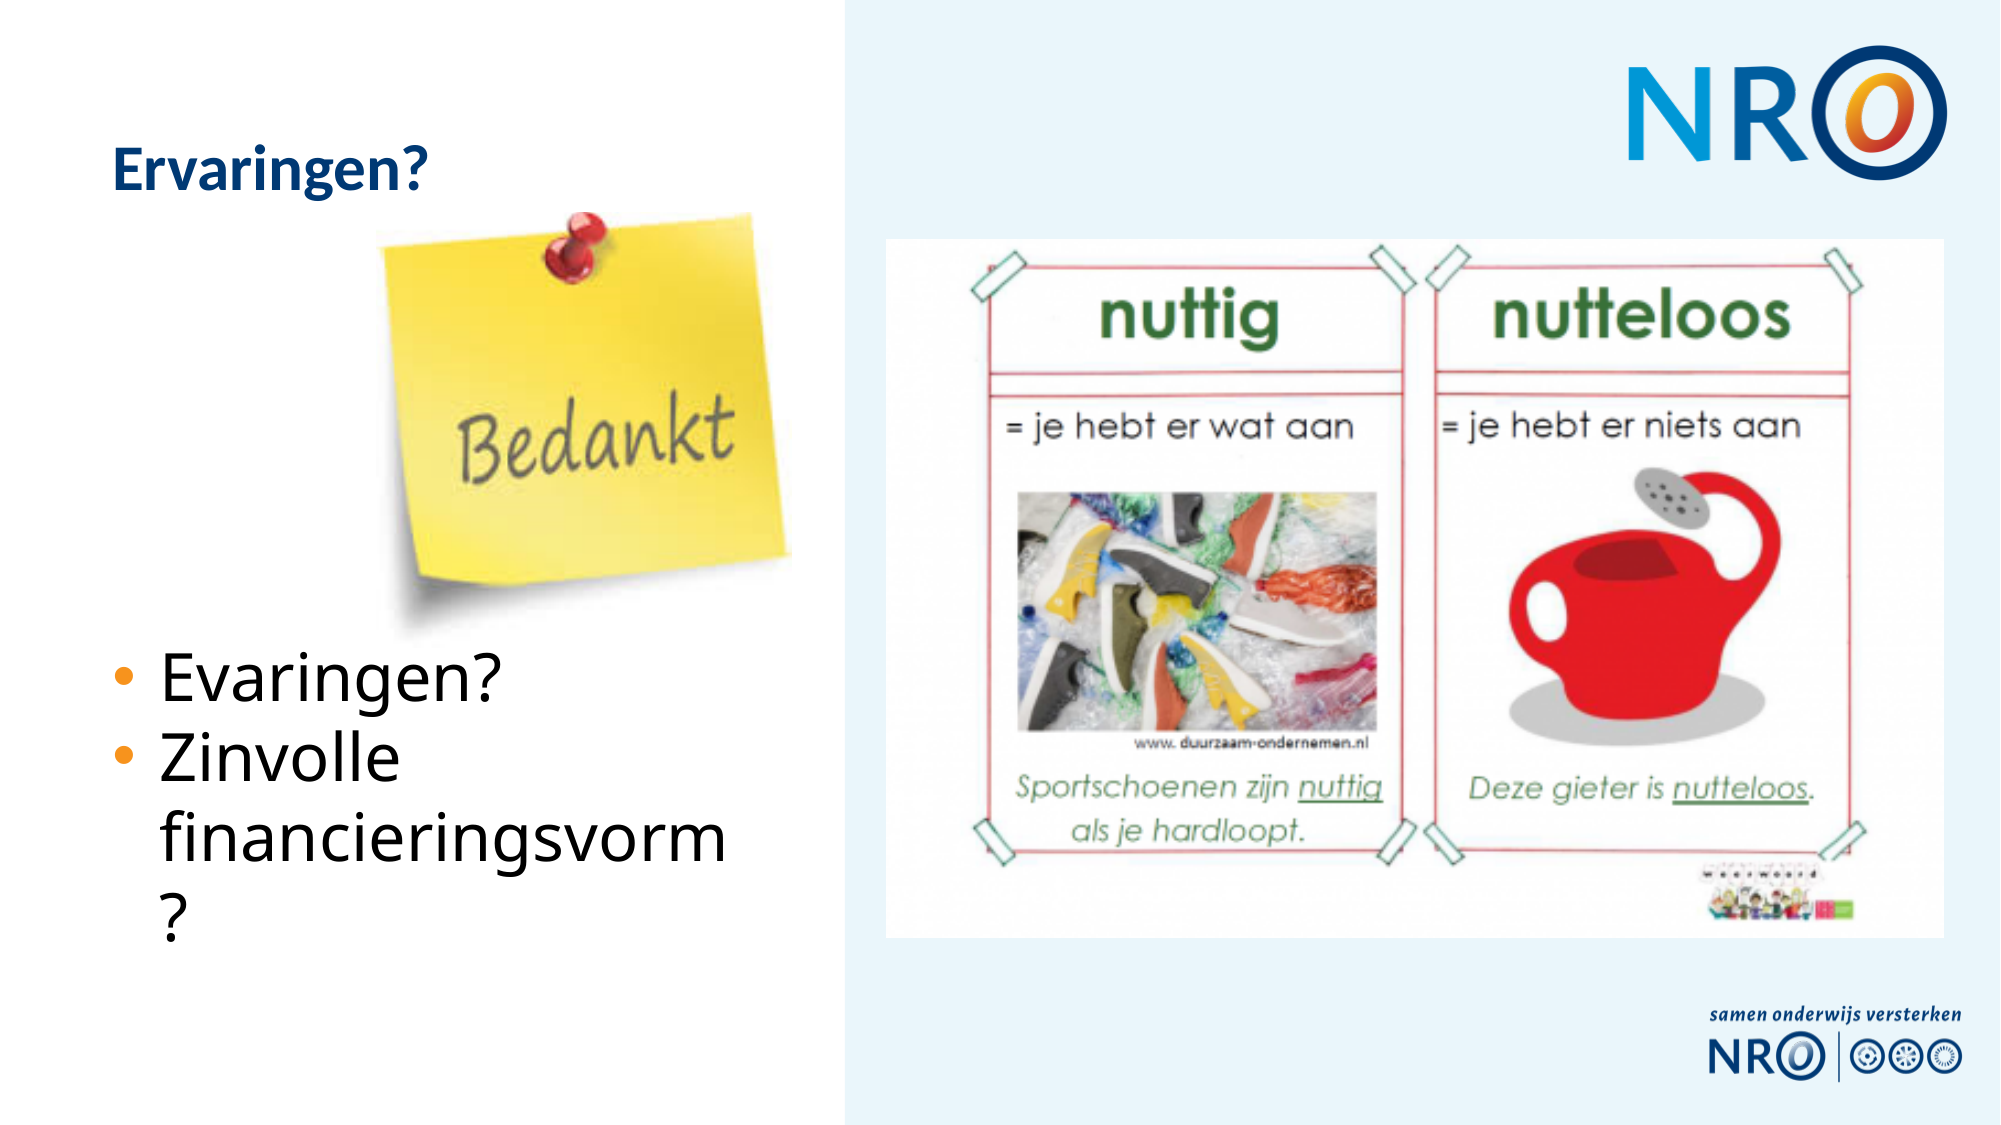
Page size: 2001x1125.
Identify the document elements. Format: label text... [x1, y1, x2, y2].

picture [376, 212, 792, 648]
list Ervaringen? [97, 127, 752, 213]
list Evaringen? Zinvolle financieringsvorm? [97, 367, 771, 1095]
picture [886, 239, 1944, 938]
picture [1612, 26, 1964, 198]
picture [1696, 992, 1977, 1096]
